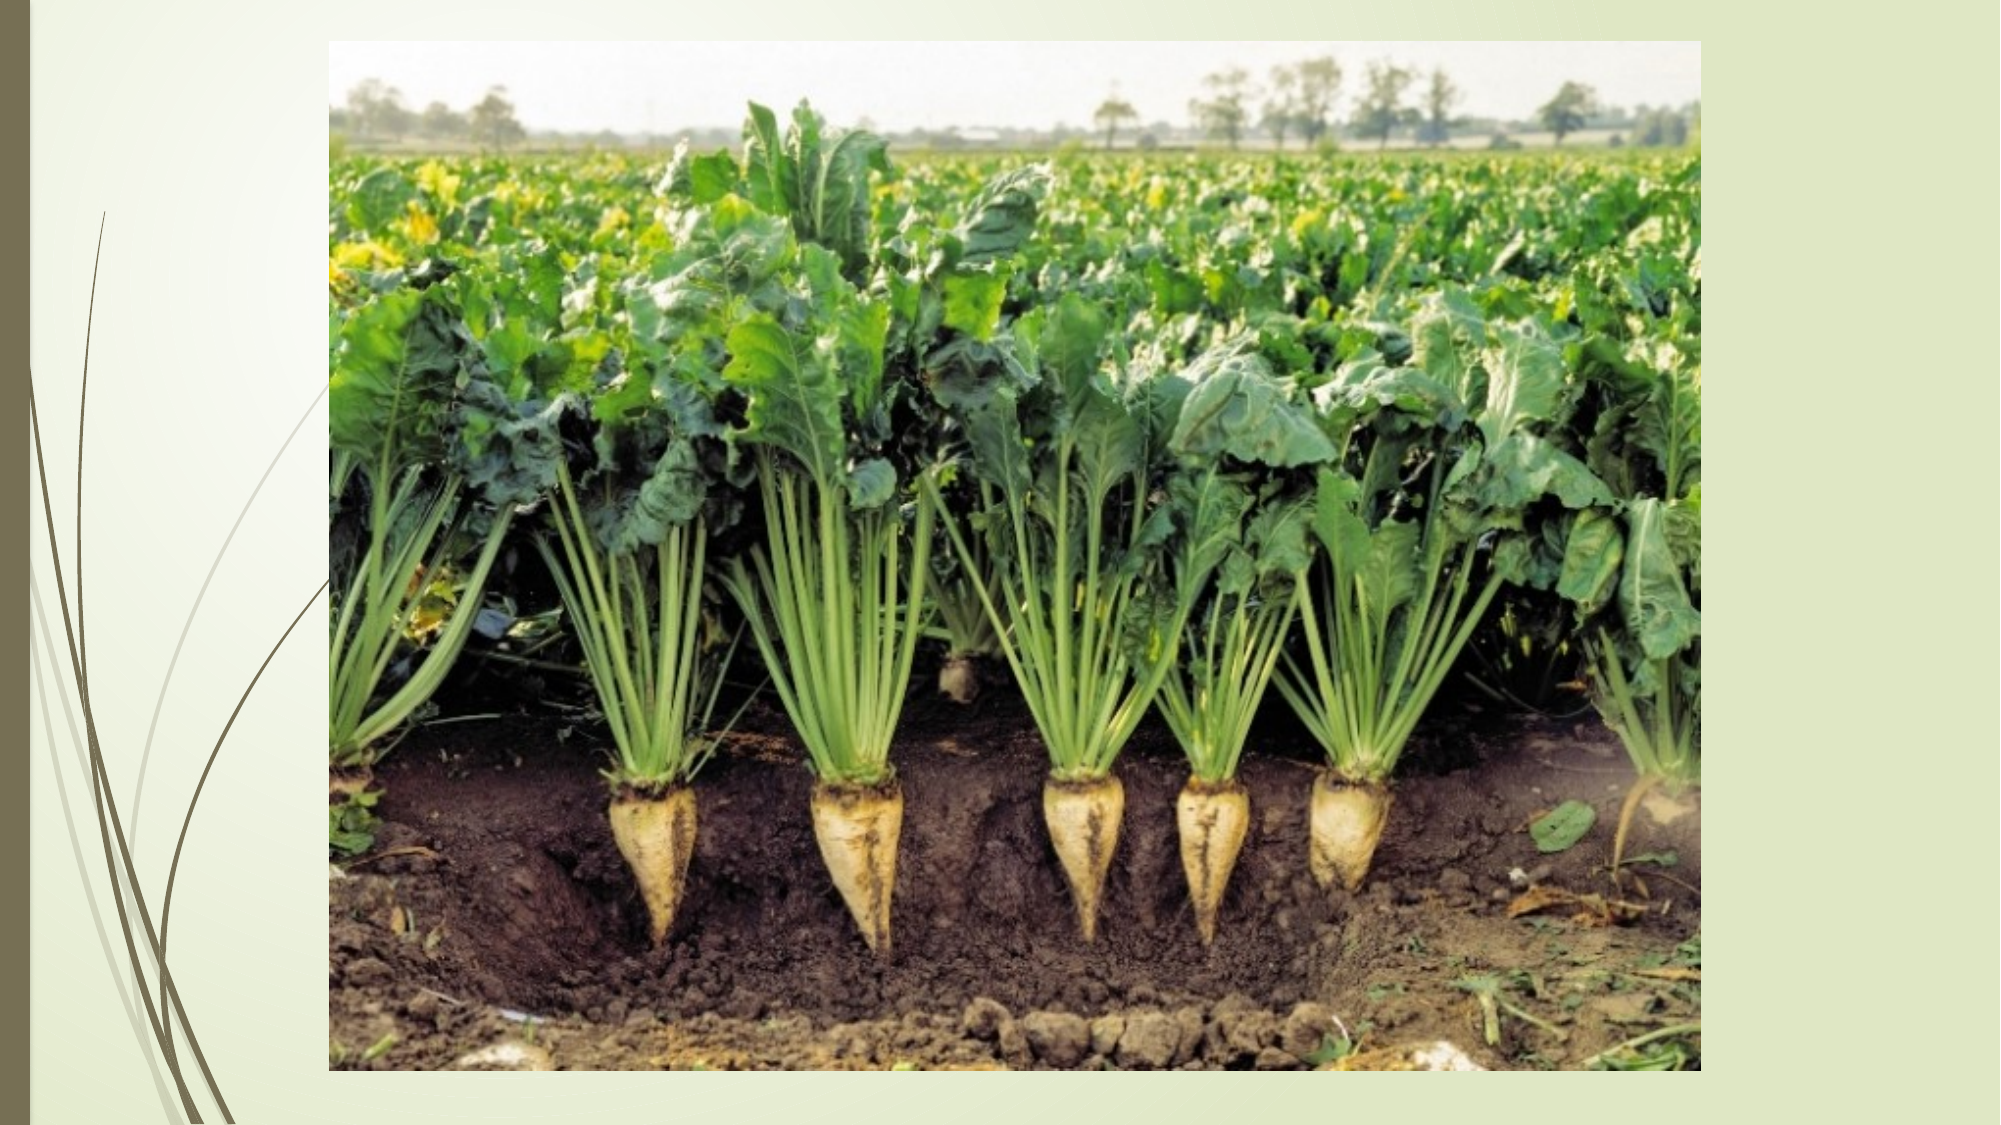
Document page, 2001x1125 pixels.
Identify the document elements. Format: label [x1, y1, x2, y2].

list [328, 41, 1701, 1071]
